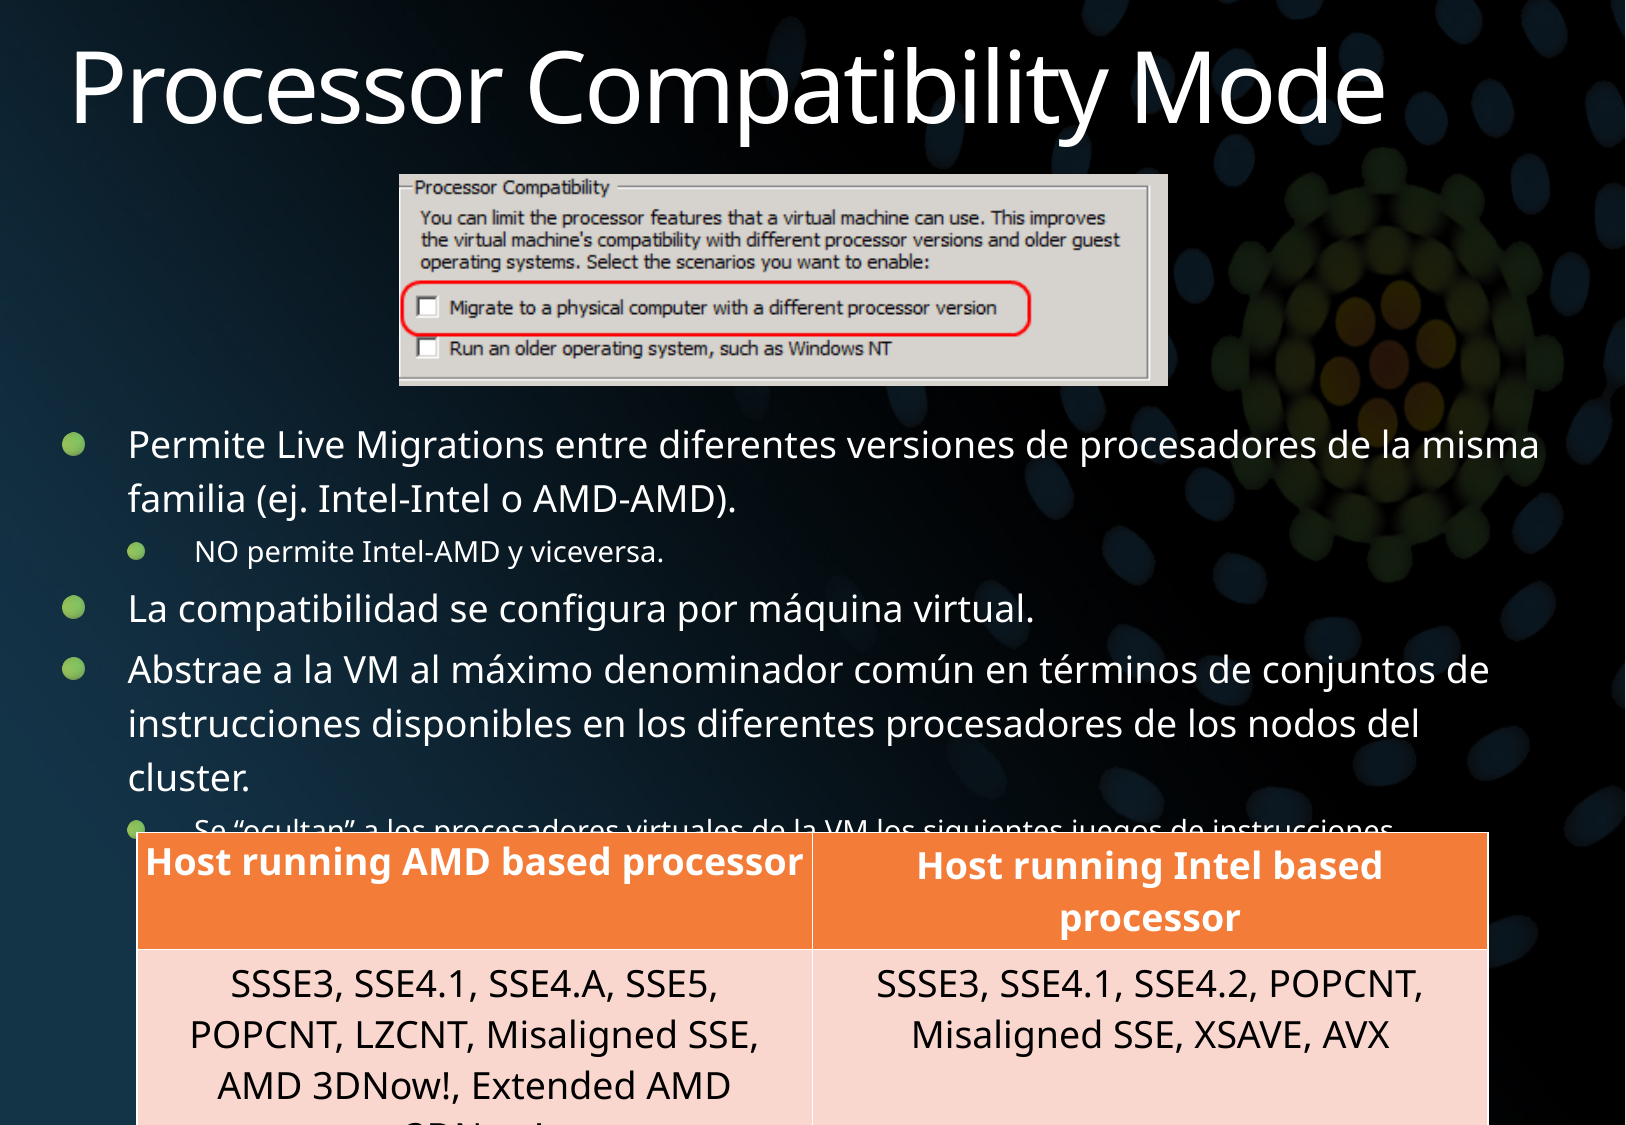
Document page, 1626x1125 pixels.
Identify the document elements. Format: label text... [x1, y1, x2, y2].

table_cell SSSE3, SSE4.1, SSE4.2, POPCNT, Misaligned SSE, XSAVE, AVX [813, 950, 1487, 1125]
title Processor Compatibility Mode [67, 37, 1558, 147]
picture [0, 0, 1626, 1125]
table_header Host running AMD based processor [138, 833, 812, 949]
table_header Host running Intel based processor [813, 833, 1487, 949]
list Permite Live Migrations entre diferentes versiones de procesadores de la misma familia (ej. Intel-Intel o AMD-AMD). NO permite Intel-AMD y viceversa. La compatibilidad se configura por máquina virtual. Abstrae a la VM al máximo denominador común en términos de conjuntos de instrucciones disponibles en los diferentes procesadores de los nodos del cluster. Se “ocultan” a los procesadores virtuales de la VM los siguientes juegos de instrucciones [62, 412, 1553, 815]
table_cell SSSE3, SSE4.1, SSE4.A, SSE5, POPCNT, LZCNT, Misaligned SSE, AMD 3DNow!, Extended AMD 3DNow! [138, 950, 812, 1125]
